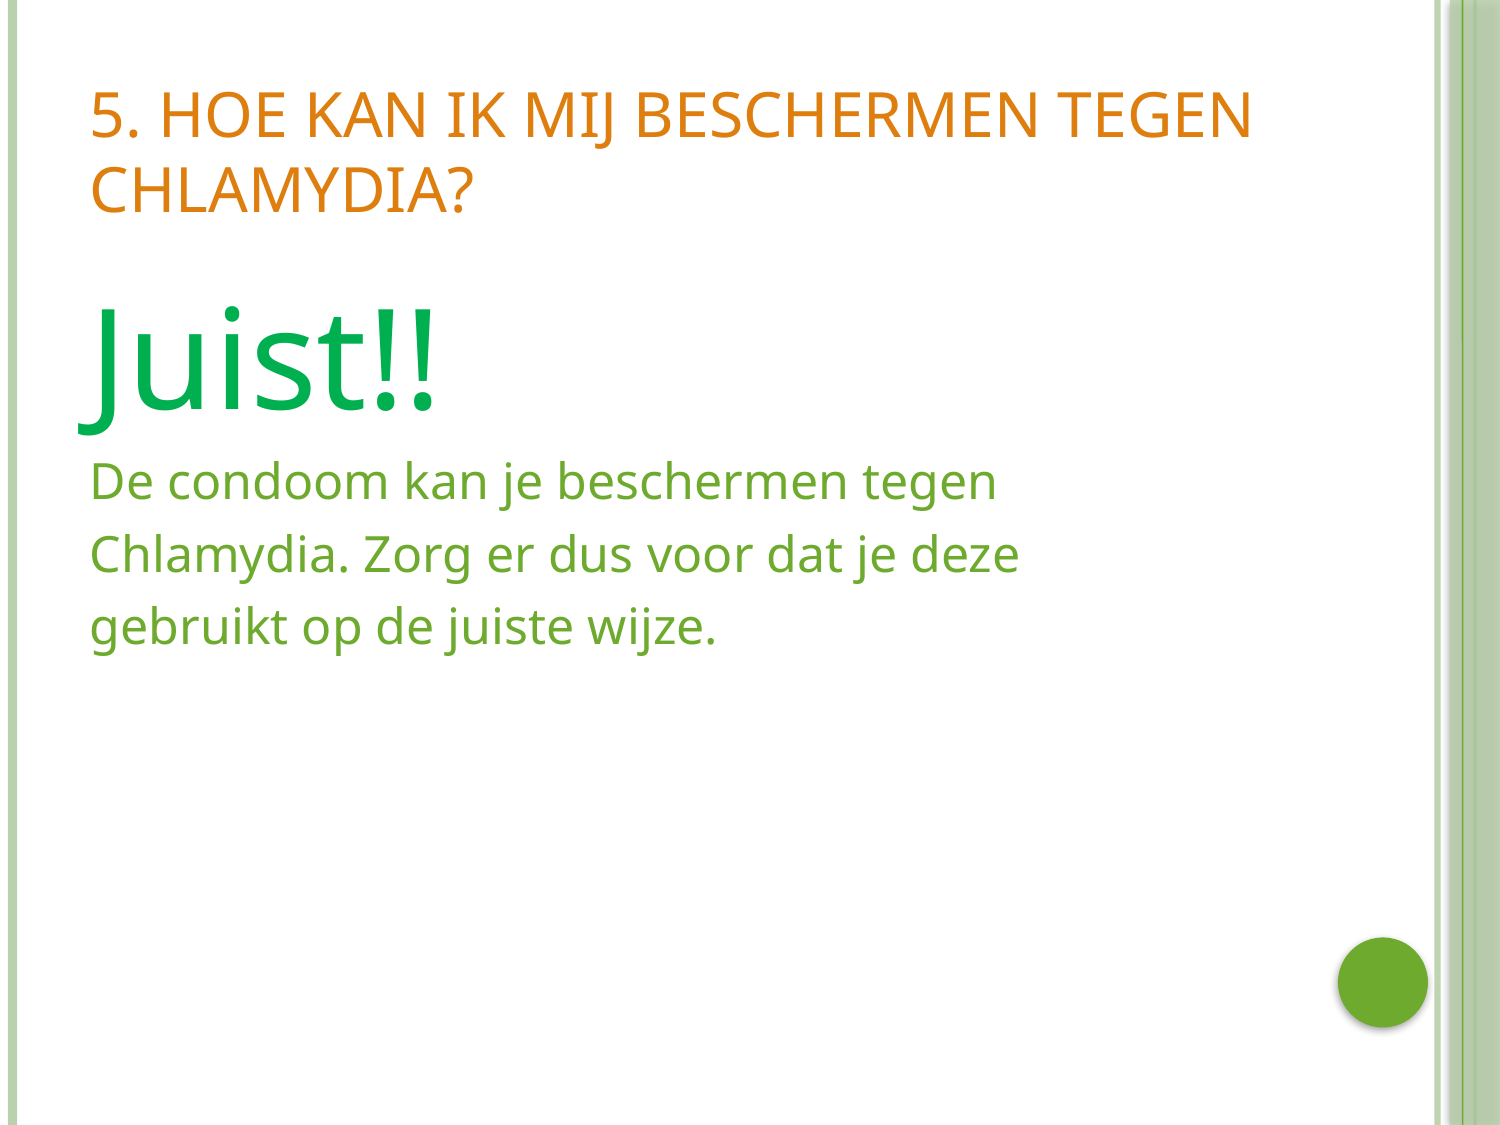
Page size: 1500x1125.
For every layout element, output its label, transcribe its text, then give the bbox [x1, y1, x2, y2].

list Juist!! De condoom kan je beschermen tegen Chlamydia. Zorg er dus voor dat je deze gebruikt op de juiste wijze. [75, 262, 1300, 1062]
title 5. Hoe kan ik mij beschermen tegen Chlamydia? [75, 45, 1300, 233]
